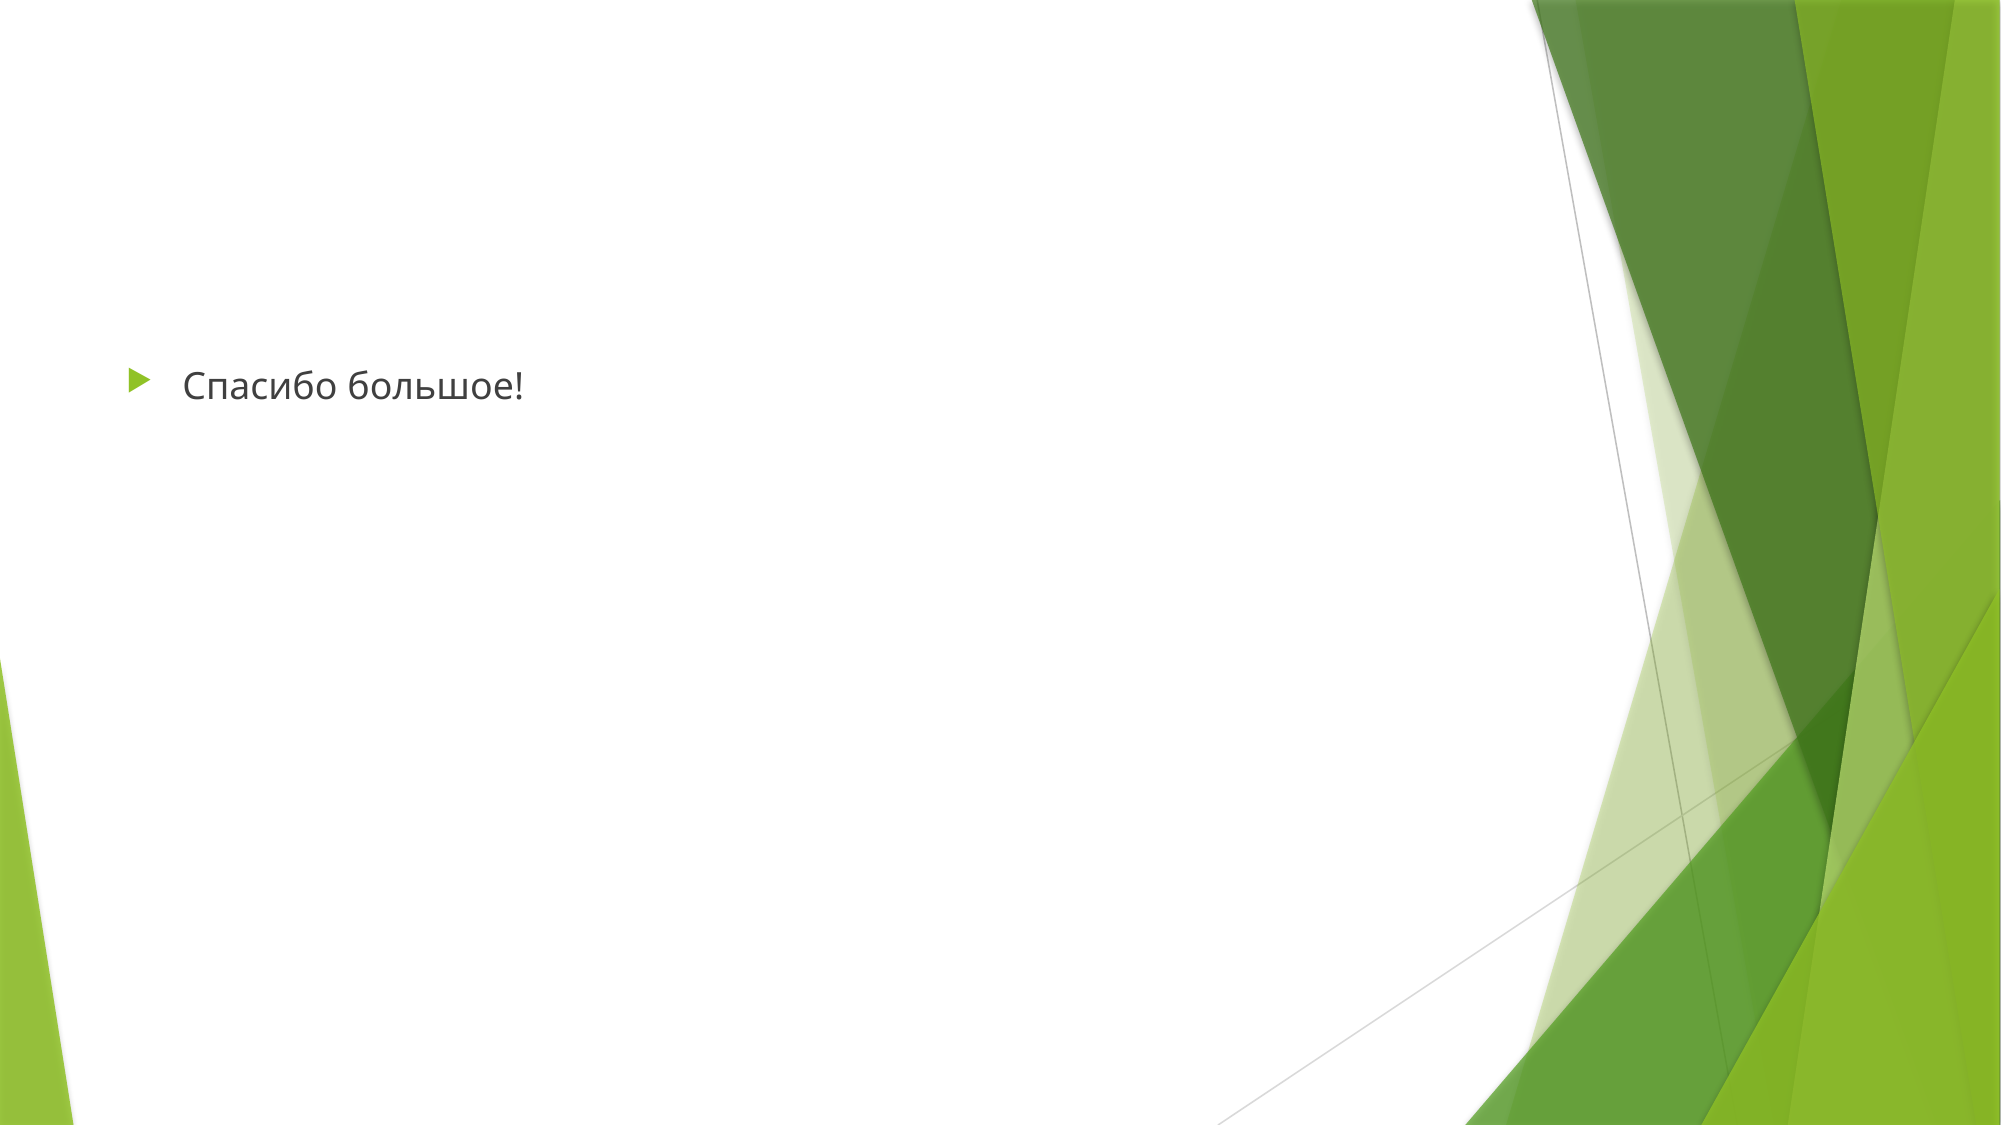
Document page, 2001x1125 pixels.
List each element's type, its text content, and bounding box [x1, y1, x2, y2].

list Спасибо большое! [111, 354, 1522, 992]
